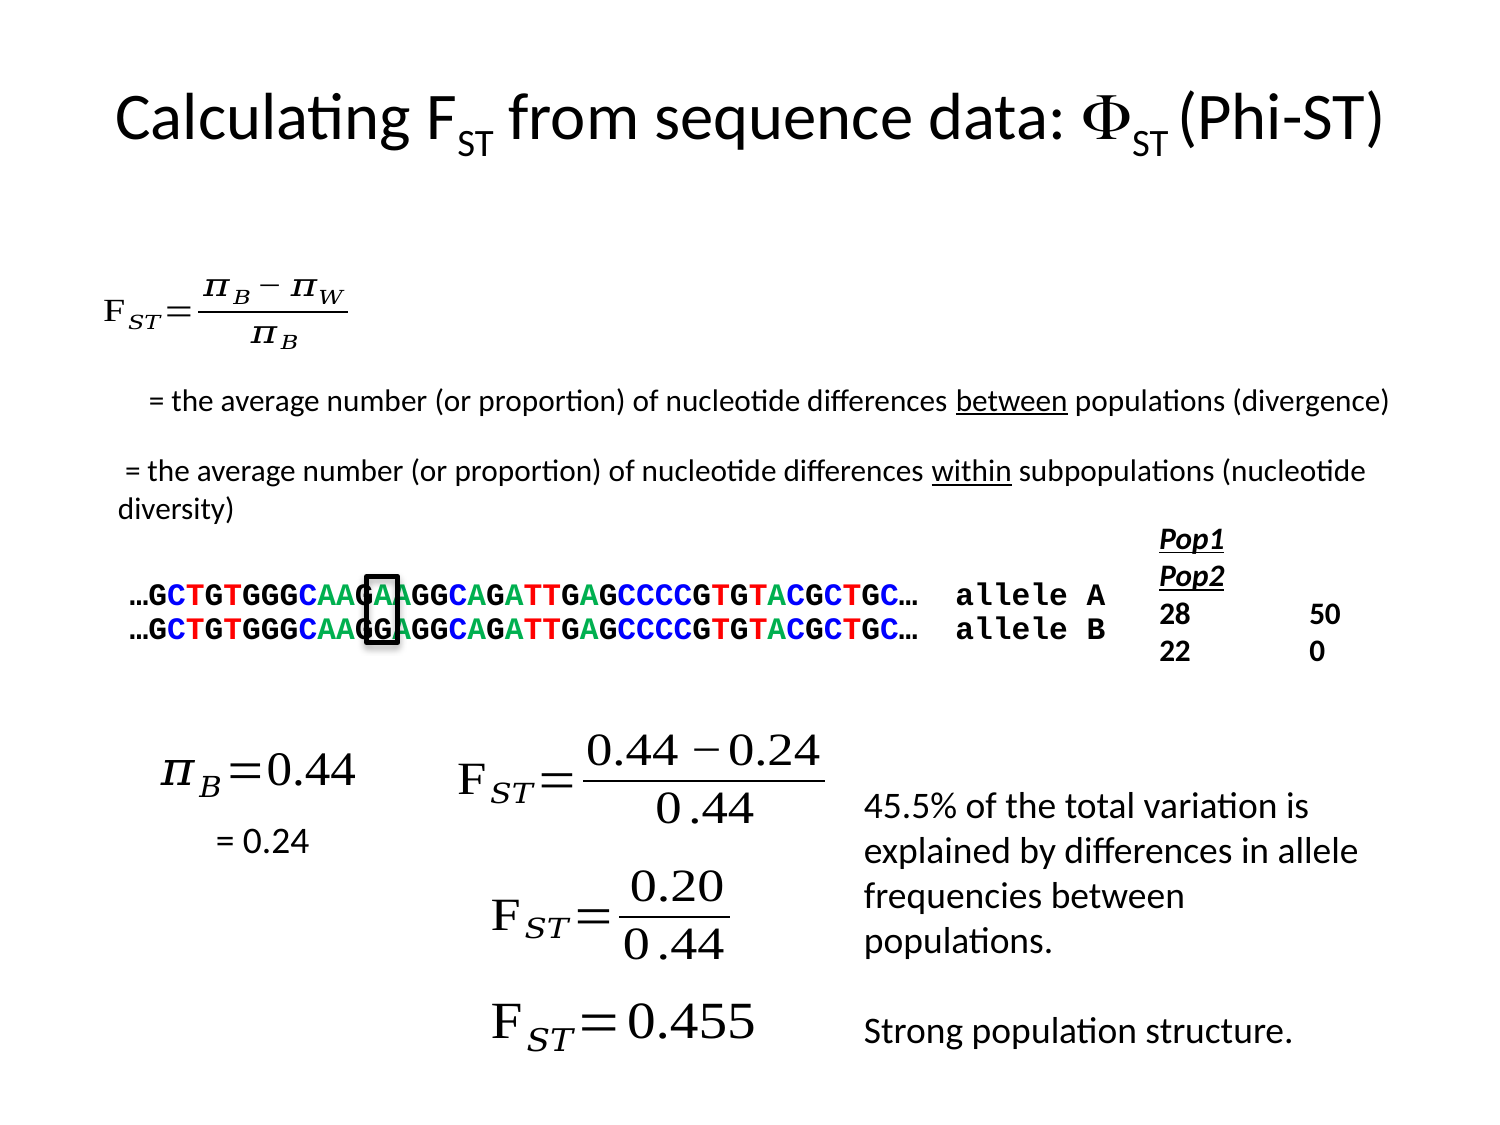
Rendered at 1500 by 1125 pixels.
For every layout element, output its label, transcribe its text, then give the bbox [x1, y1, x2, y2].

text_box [117, 567, 1141, 686]
text_box Pop1 Pop2 28 50 22 0 [1148, 512, 1374, 674]
text_box 45.5% of the total variation is explained by differences in allele frequencies between populations. Strong population structure. [849, 773, 1389, 1058]
text_box Calculating Fst from sequence data: FST (Phi-ST) [71, 76, 1430, 160]
